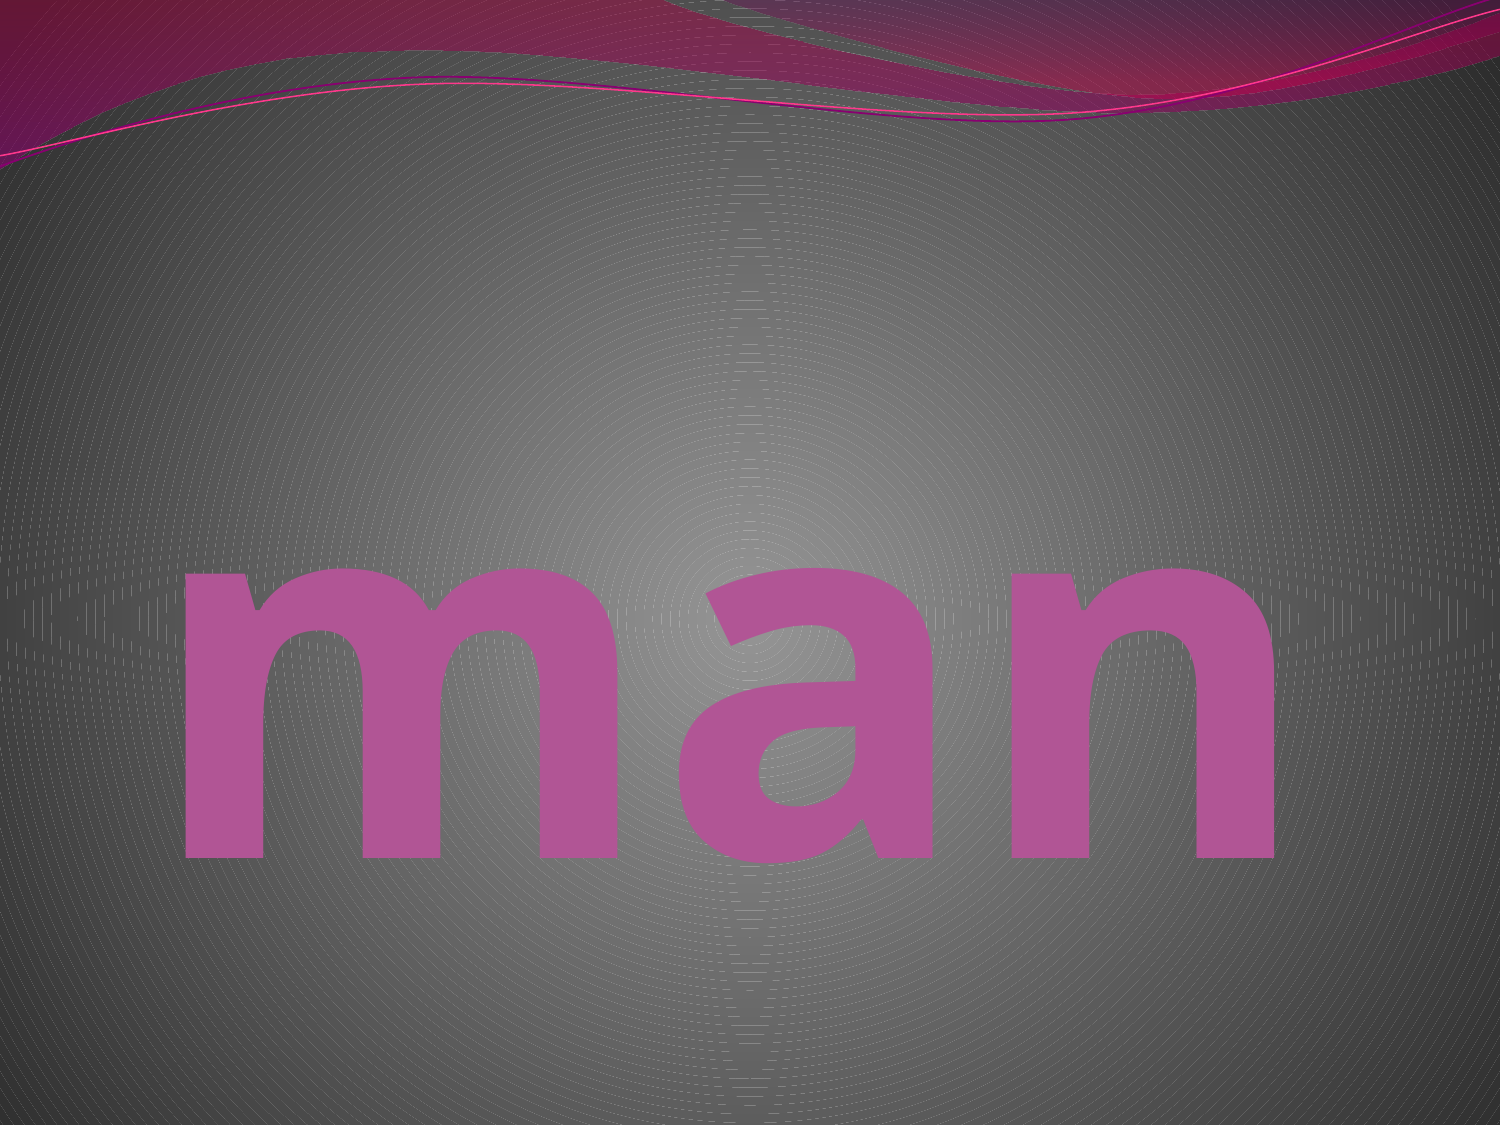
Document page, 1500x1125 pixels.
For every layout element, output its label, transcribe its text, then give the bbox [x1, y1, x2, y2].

title man [87, 224, 1376, 963]
